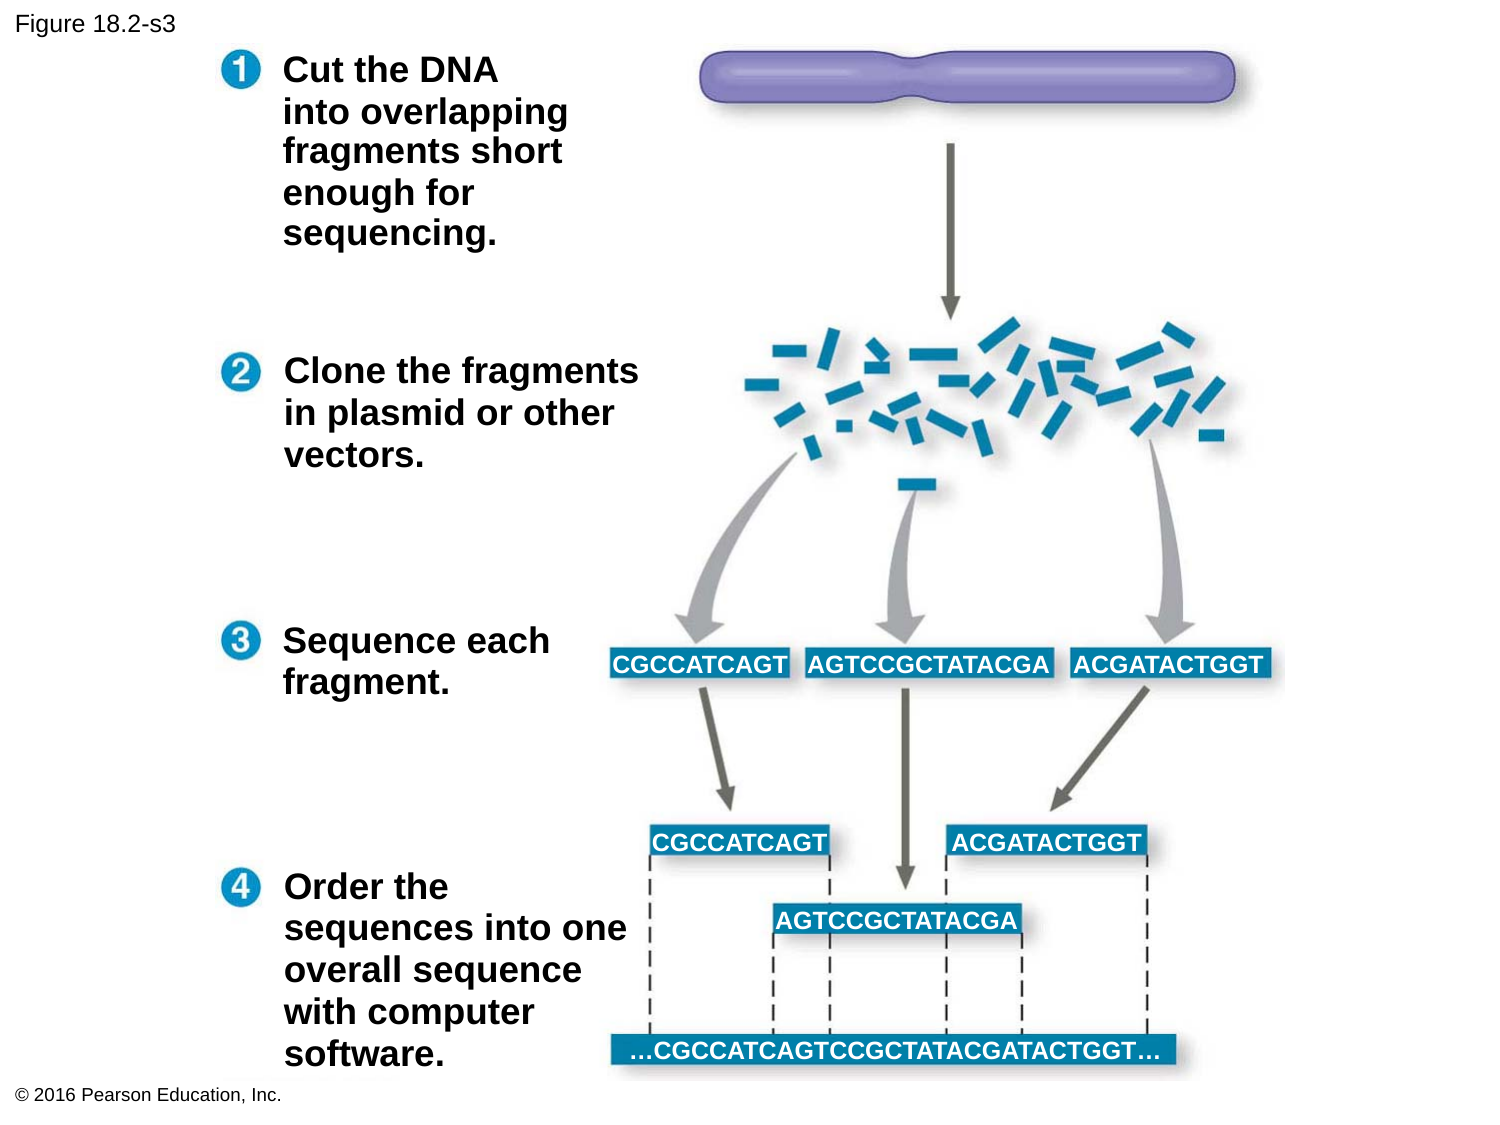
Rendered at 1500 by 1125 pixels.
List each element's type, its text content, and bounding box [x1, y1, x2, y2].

title Figure 18.2-s3 [0, 0, 435, 62]
footer © 2016 Pearson Education, Inc. [0, 1063, 507, 1124]
picture [215, 43, 1285, 1082]
